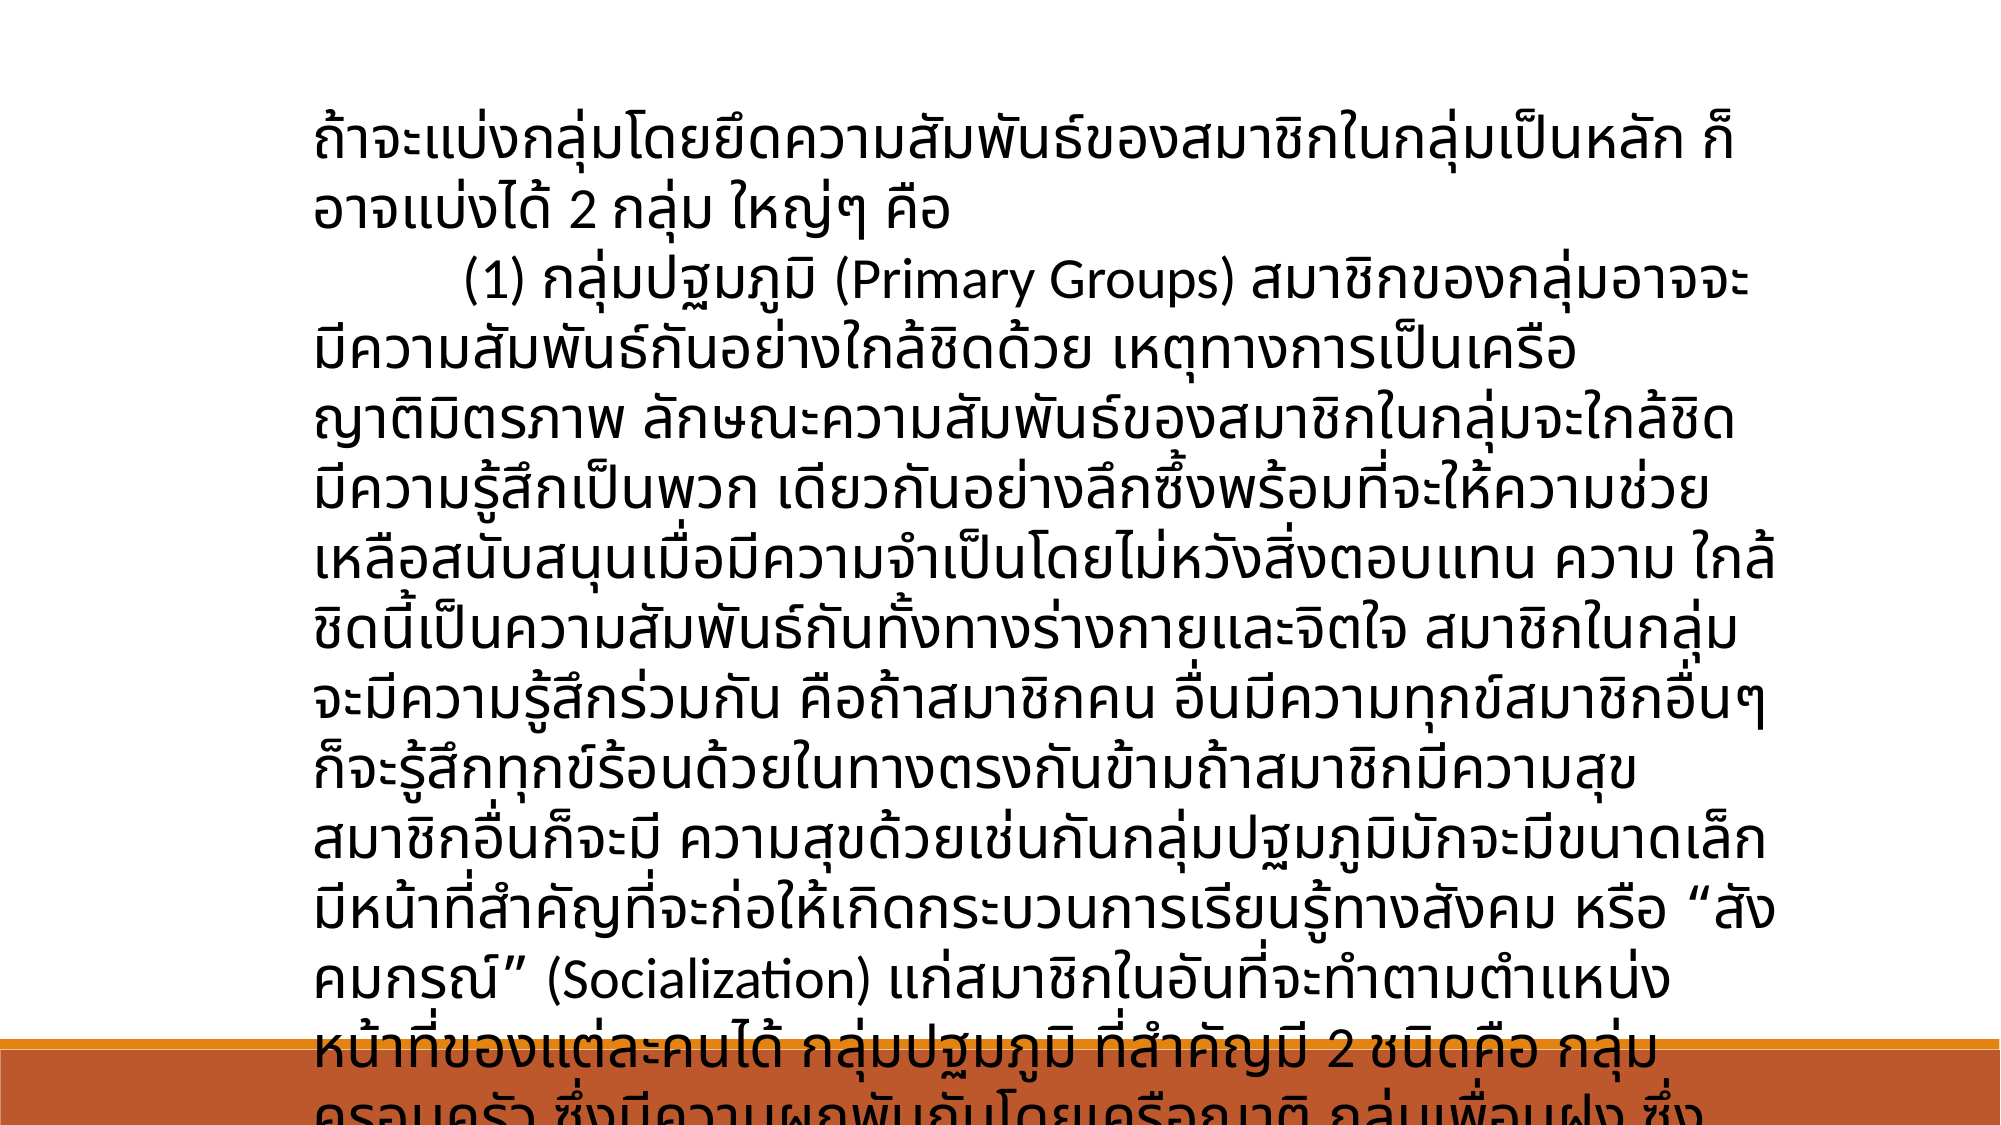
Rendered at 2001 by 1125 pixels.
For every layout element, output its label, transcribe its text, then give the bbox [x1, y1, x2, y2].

text_box ถ้าจะแบ่งกลุ่มโดยยึดความสัมพันธ์ของสมาชิกในกลุ่มเป็นหลัก ก็อาจแบ่งได้ 2 กลุ่ม ใหญ่ๆ คือ (1) กลุ่มปฐมภูมิ (Primary Groups) สมาชิกของกลุ่มอาจจะมีความสัมพันธ์กันอย่างใกล้ชิดด้วย เหตุทางการเป็นเครือญาติมิตรภาพ ลักษณะความสัมพันธ์ของสมาชิกในกลุ่มจะใกล้ชิด มีความรู้สึกเป็นพวก เดียวกันอย่างลึกซึ้งพร้อมที่จะให้ความช่วยเหลือสนับสนุนเมื่อมีความจำเป็นโดยไม่หวังสิ่งตอบแทน ความ ใกล้ชิดนี้เป็นความสัมพันธ์กันทั้งทางร่างกายและจิตใจ สมาชิกในกลุ่มจะมีความรู้สึกร่วมกัน คือถ้าสมาชิกคน อื่นมีความทุกข์สมาชิกอื่นๆก็จะรู้สึกทุกข์ร้อนด้วยในทางตรงกันข้ามถ้าสมาชิกมีความสุข สมาชิกอื่นก็จะมี ความสุขด้วยเช่นกันกลุ่มปฐมภูมิมักจะมีขนาดเล็กมีหน้าที่สำคัญที่จะก่อให้เกิดกระบวนการเรียนรู้ทางสังคม หรือ “สังคมกรณ์” (Socialization) แก่สมาชิกในอันที่จะทำตามตำแหน่งหน้าที่ของแต่ละคนได้ กลุ่มปฐมภูมิ ที่สำคัญมี 2 ชนิดคือ กลุ่มครอบครัว ซึ่งมีความผูกพันกันโดยเครือญาติ กลุ่มเพื่อนฝูง ซึ่งสัมพันธ์กันโดย มิตรภาพ กลุ่มเพื่อนร่วมชั้นเรียน เป็นต้น [297, 92, 1796, 1125]
